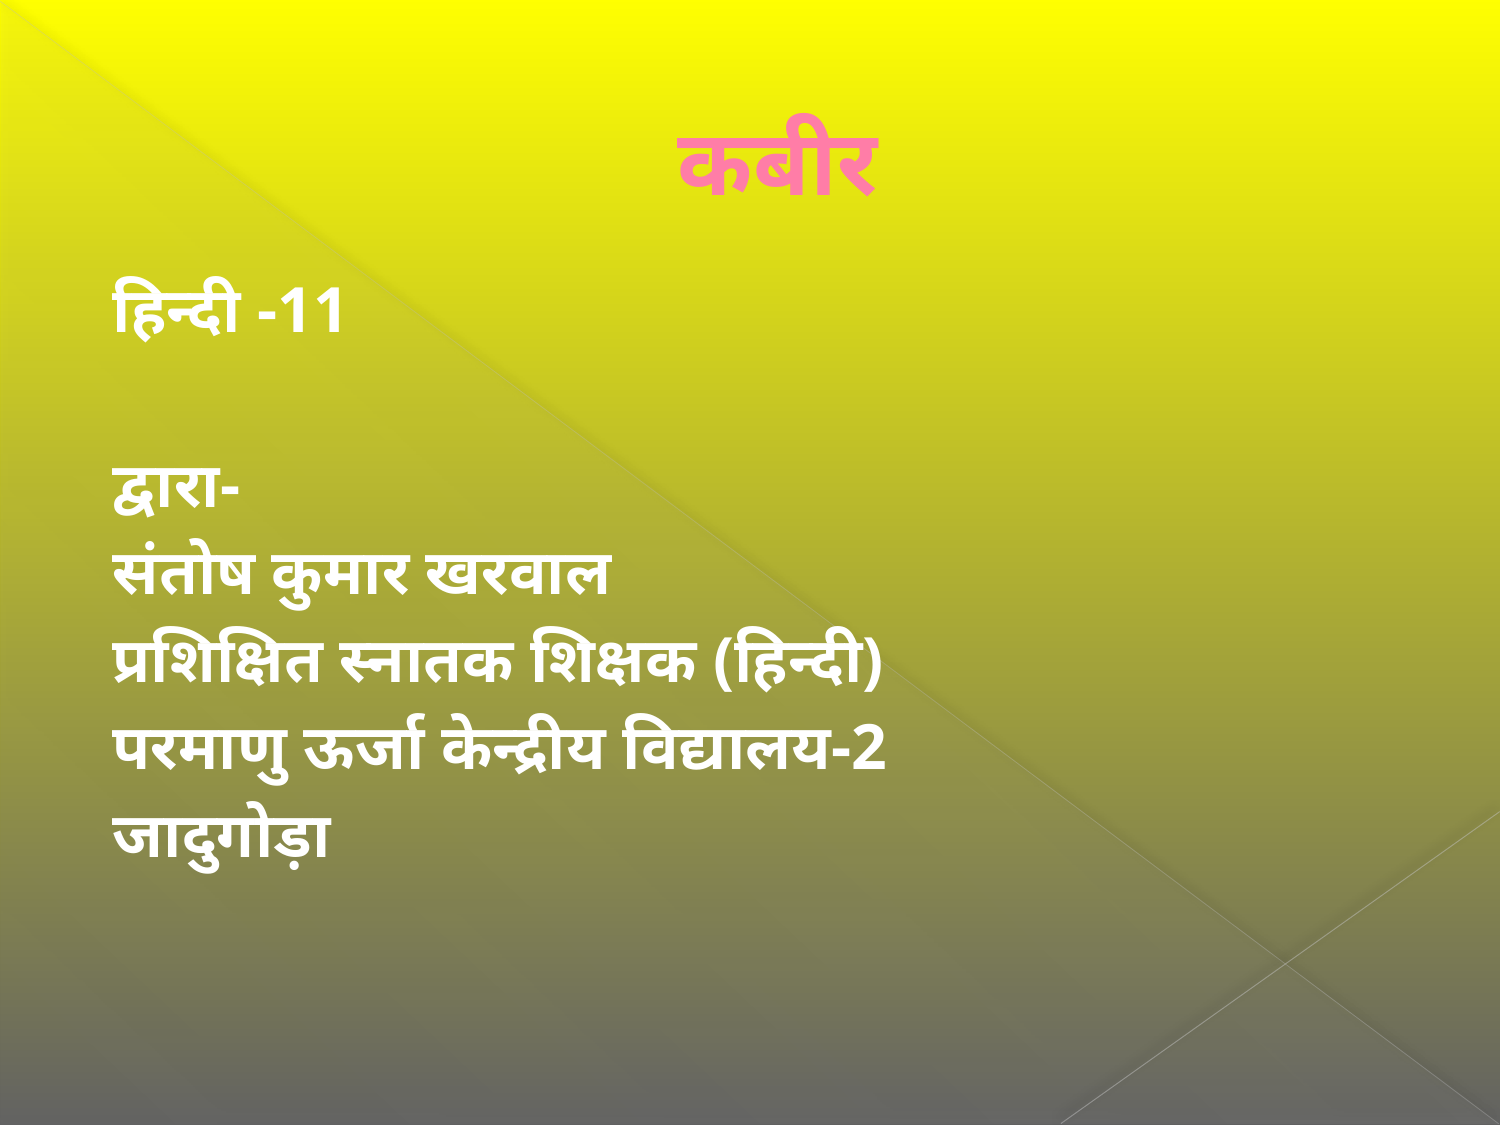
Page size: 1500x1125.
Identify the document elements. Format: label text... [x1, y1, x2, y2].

list हिन्दी -11 द्वारा- संतोष कुमार खरवाल प्रशिक्षित स्नातक शिक्षक (हिन्दी) परमाणु ऊर्जा केन्द्रीय विद्यालय-2 जादुगोड़ा [87, 262, 1313, 1062]
title कबीर [75, 43, 1425, 274]
